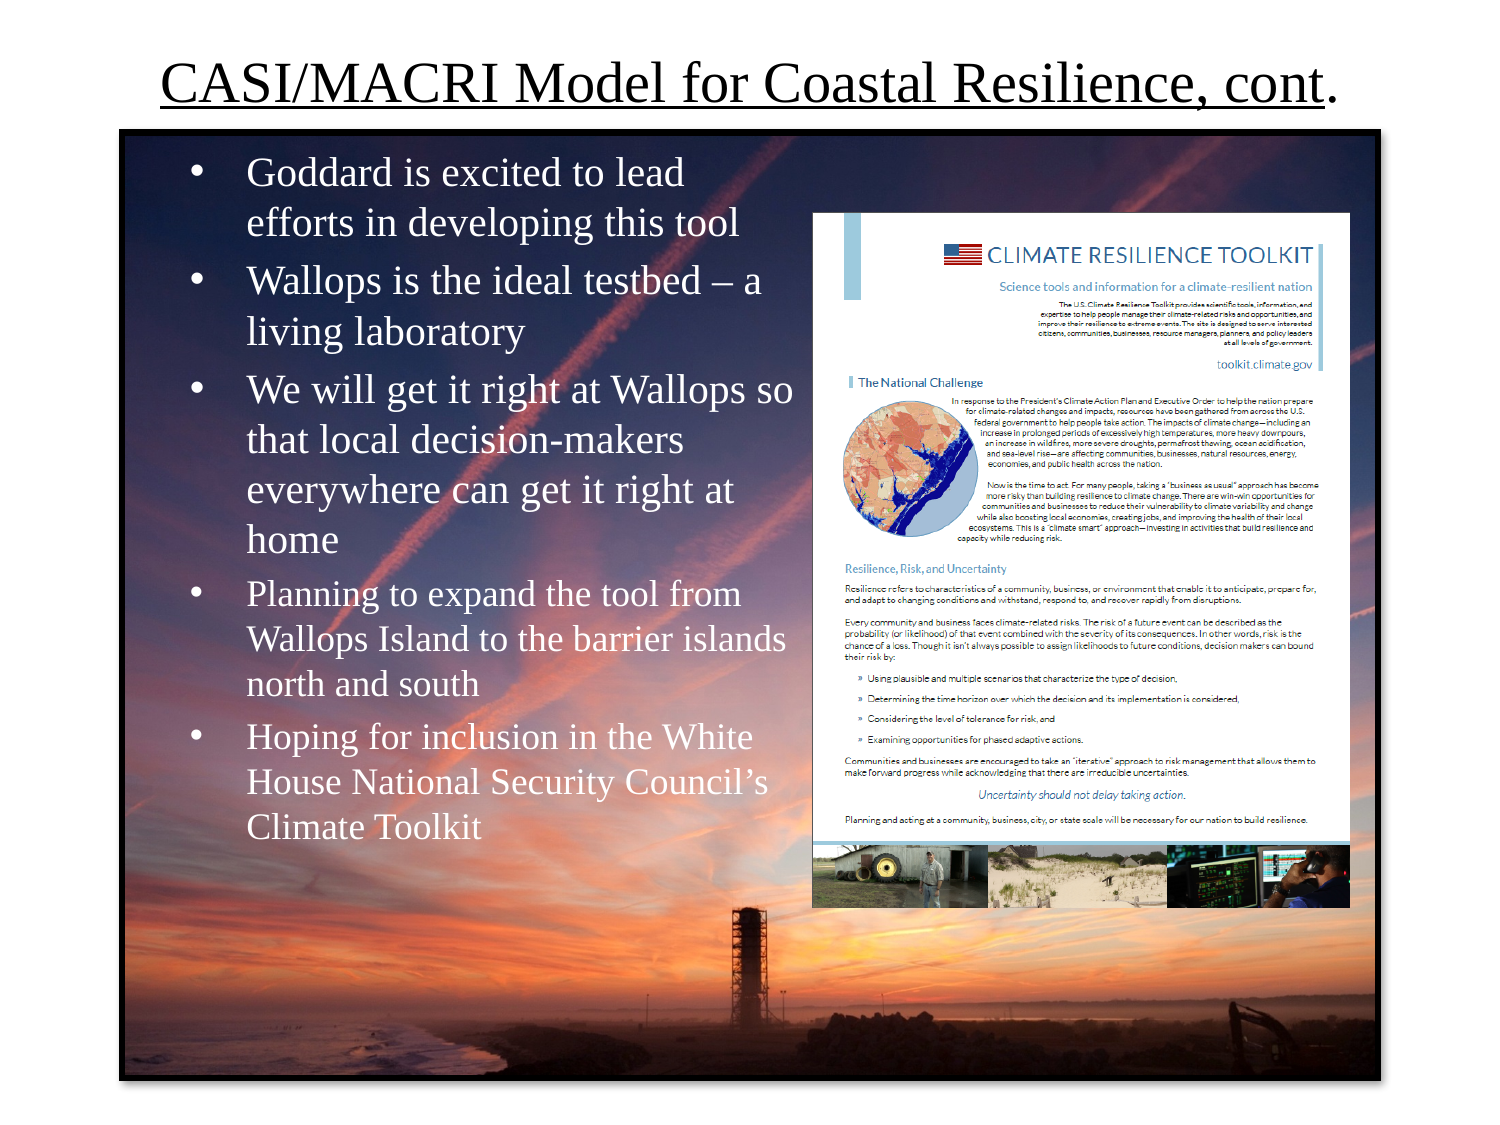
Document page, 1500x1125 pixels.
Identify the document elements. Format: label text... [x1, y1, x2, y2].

title CASI/MACRI Model for Coastal Resilience, cont. [75, 45, 1425, 113]
picture [124, 135, 1376, 1075]
